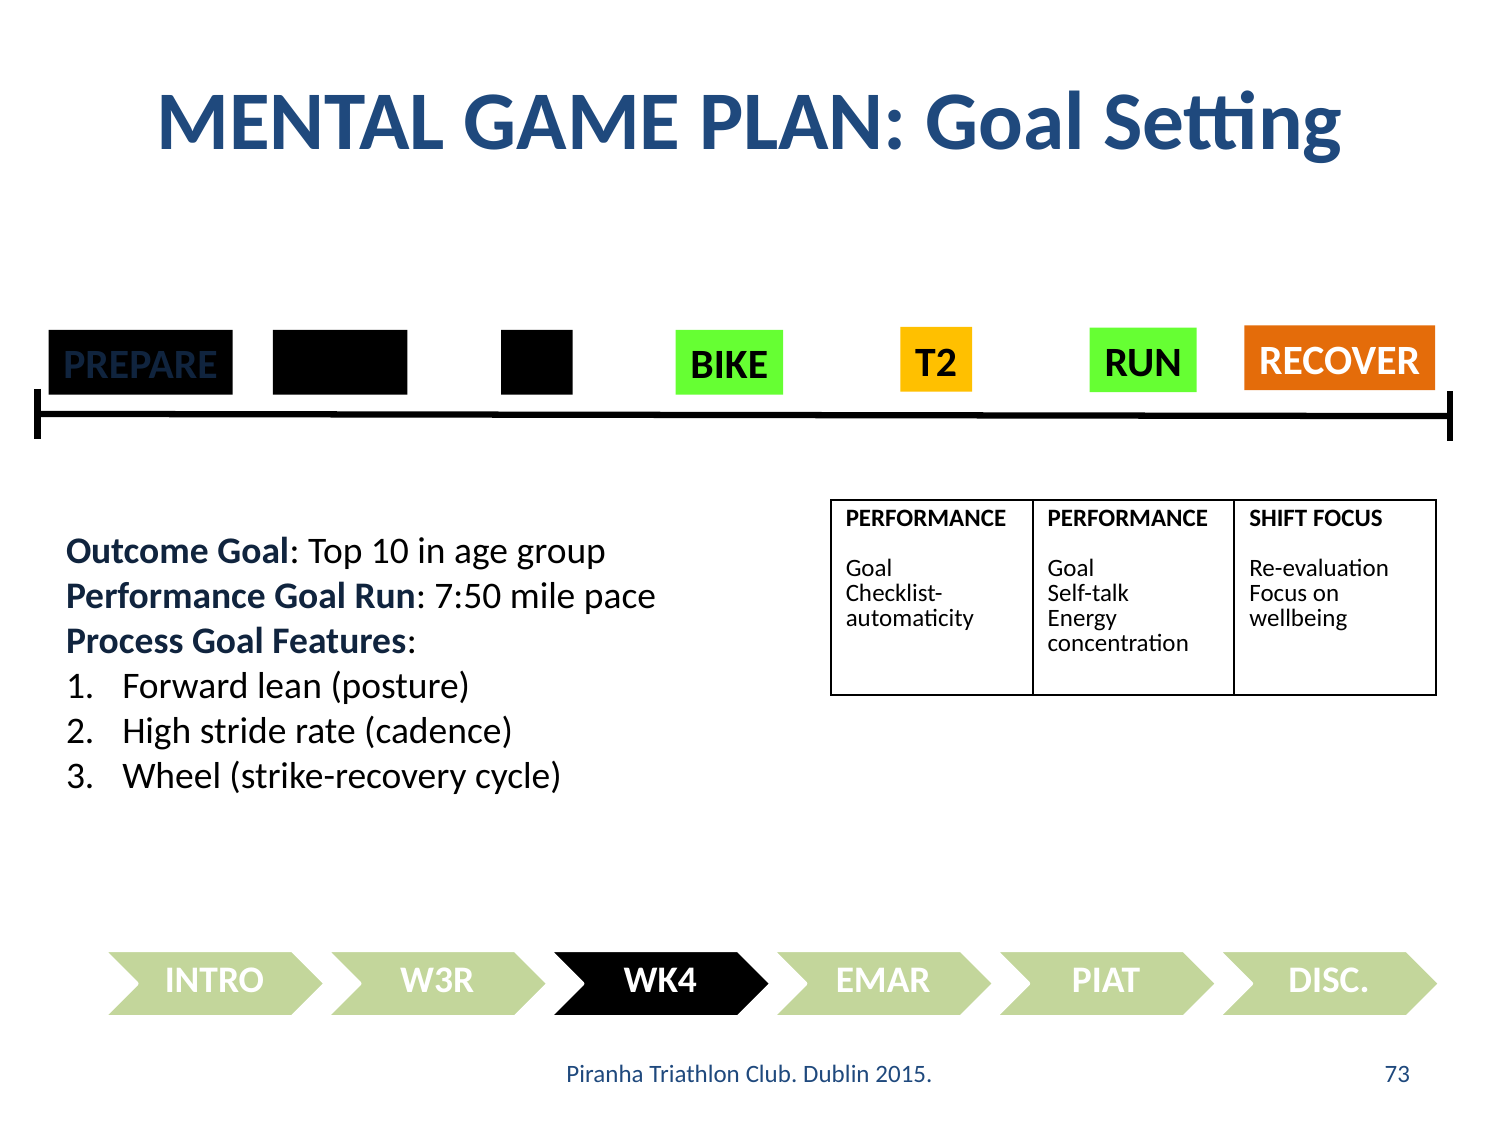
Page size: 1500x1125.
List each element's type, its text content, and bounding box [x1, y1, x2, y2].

text_box RECOVER [1244, 325, 1436, 391]
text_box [41, 413, 1445, 417]
text_box Outcome Goal: Top 10 in age group Performance Goal Run: 7:50 mile pace Process Goal Features: Forward lean (posture) High stride rate (cadence) Wheel (strike-recovery cycle) [51, 518, 672, 804]
text_box T1 [501, 329, 573, 395]
text_box SWIM [272, 329, 408, 395]
title MENTAL GAME PLAN: Goal Setting [75, 45, 1425, 188]
table_header PERFORMANCE Goal Checklist-automaticity [832, 501, 1032, 694]
text_box BIKE [675, 329, 784, 395]
table_header PERFORMANCE Goal Self-talk Energy concentration [1034, 501, 1233, 694]
footer Piranha Triathlon Club. Dublin 2015. [512, 1042, 988, 1103]
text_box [102, 949, 1441, 1018]
text_box PREPARE [48, 329, 233, 395]
table_header SHIFT FOCUS Re-evaluation Focus on wellbeing [1235, 501, 1435, 694]
text_box RUN [1089, 327, 1197, 393]
slide_number 73 [1074, 1042, 1425, 1103]
text_box T2 [900, 326, 973, 392]
